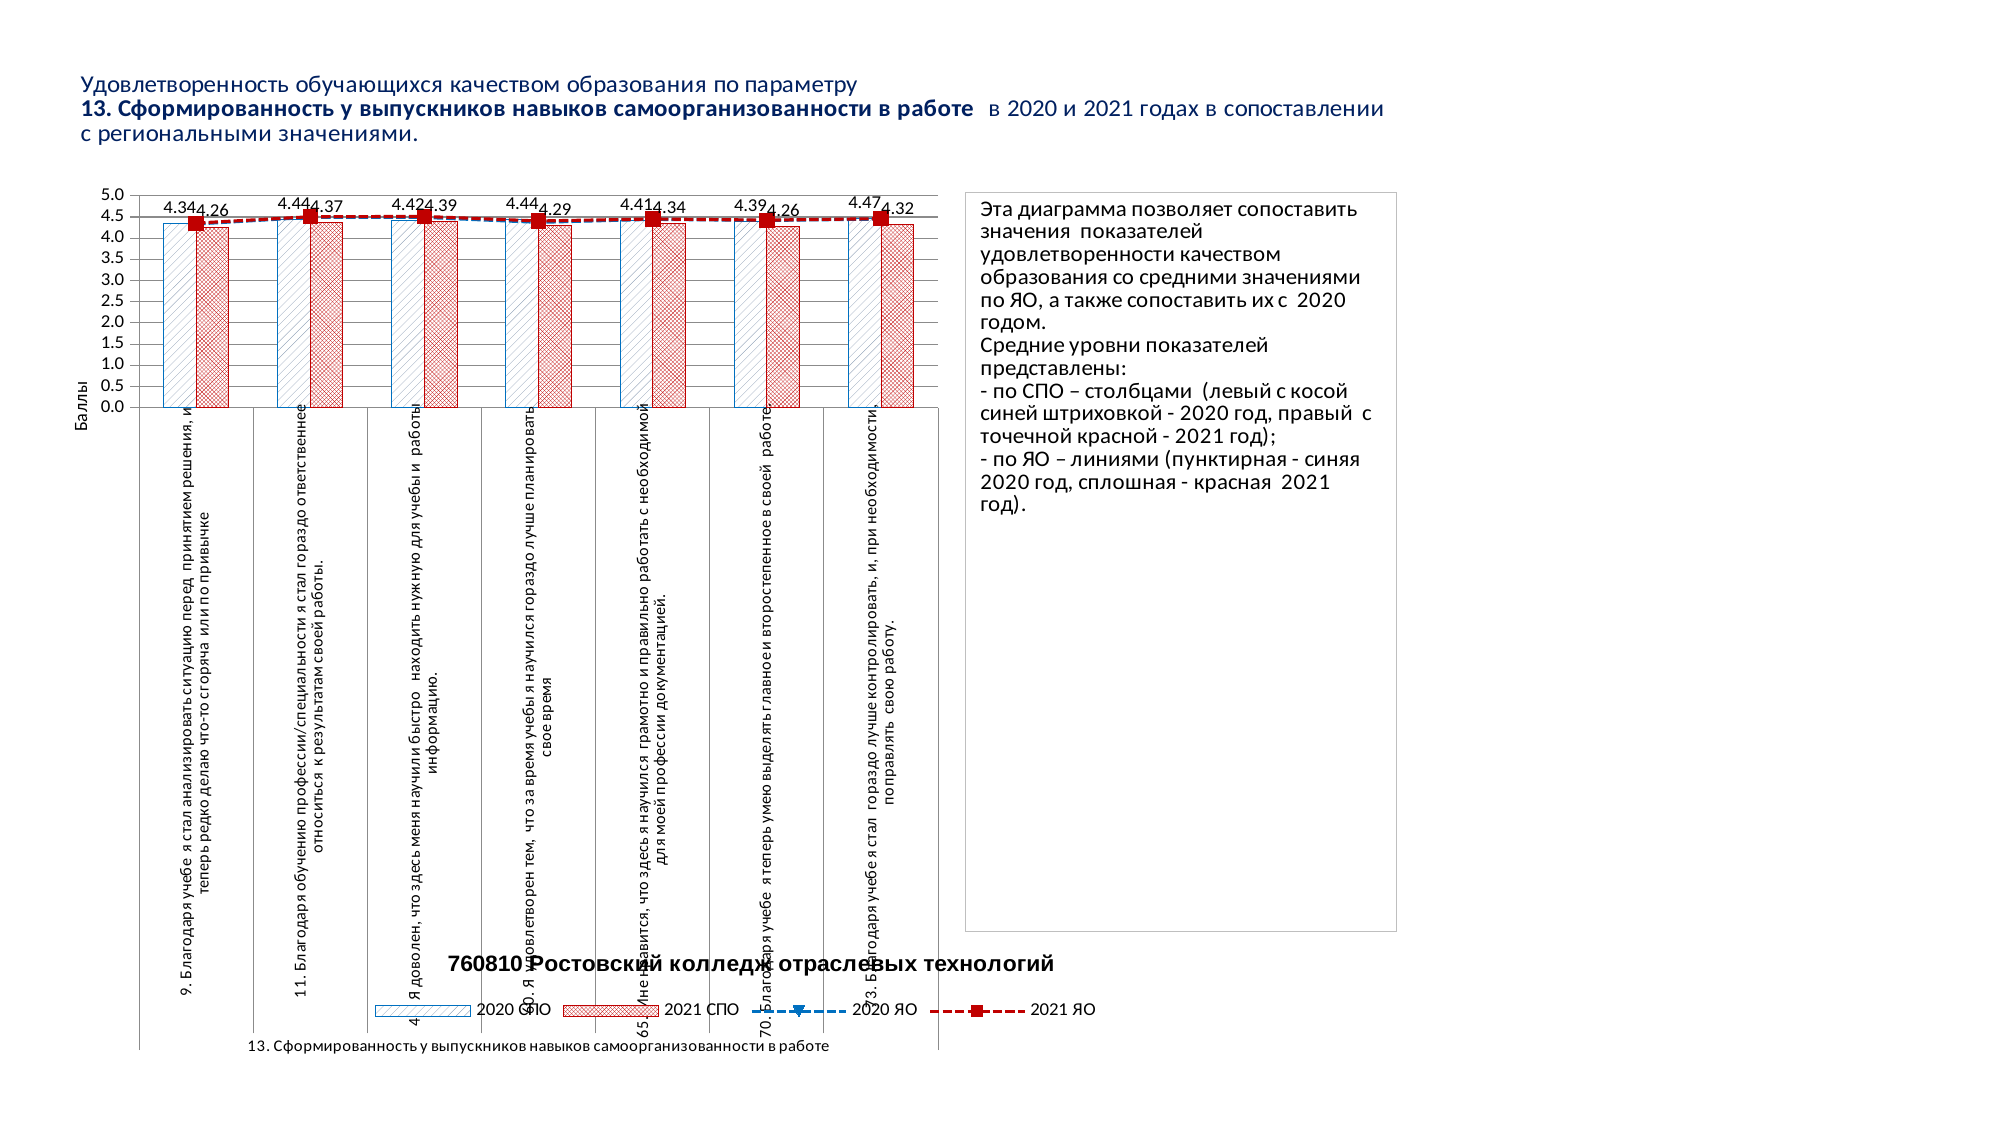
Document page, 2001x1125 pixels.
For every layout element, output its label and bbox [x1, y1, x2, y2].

chart [59, 58, 1414, 1056]
